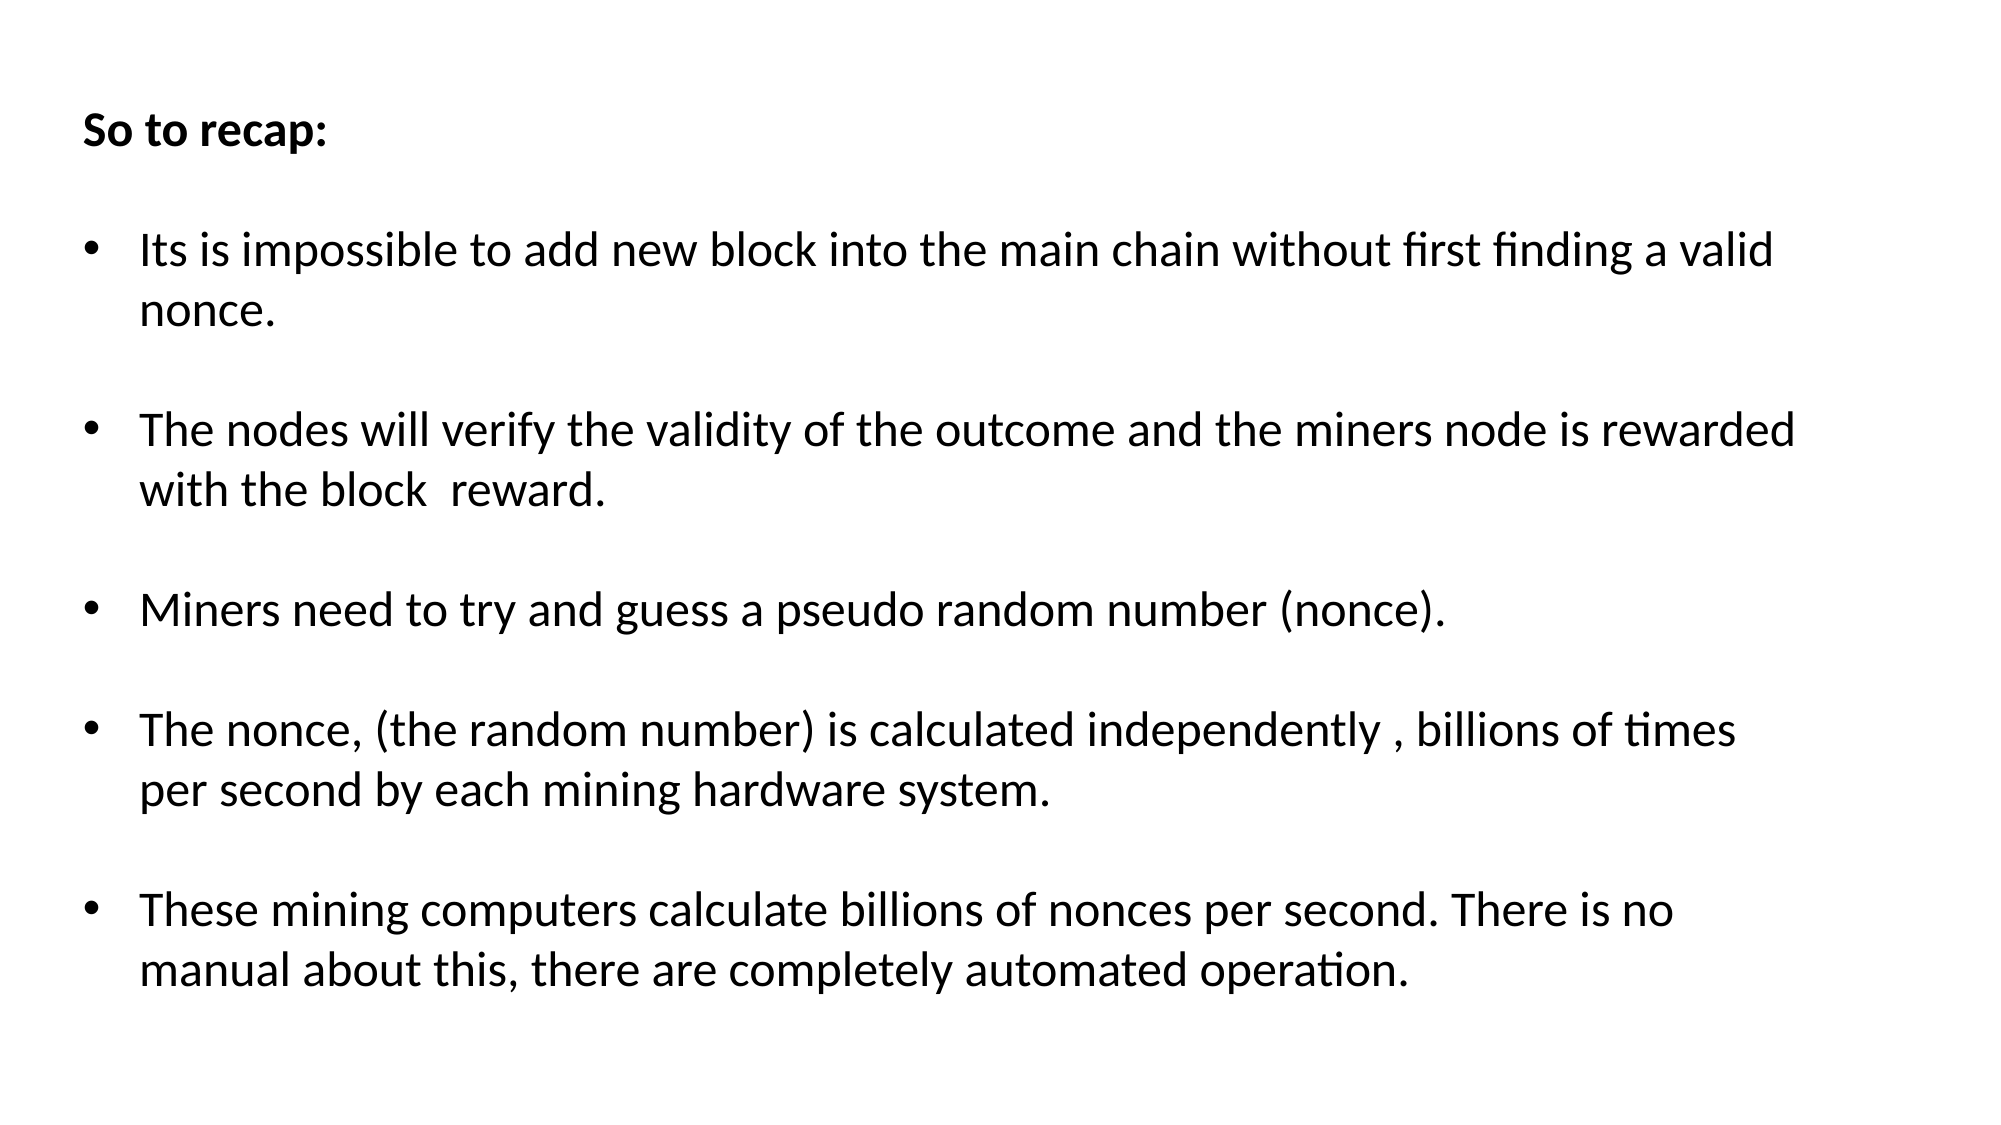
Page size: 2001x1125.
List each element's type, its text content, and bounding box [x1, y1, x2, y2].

text_box So to recap: Its is impossible to add new block into the main chain without first finding a valid nonce. The nodes will verify the validity of the outcome and the miners node is rewarded with the block reward. Miners need to try and guess a pseudo random number (nonce). The nonce, (the random number) is calculated independently , billions of times per second by each mining hardware system. These mining computers calculate billions of nonces per second. There is no manual about this, there are completely automated operation. [68, 89, 1827, 1005]
